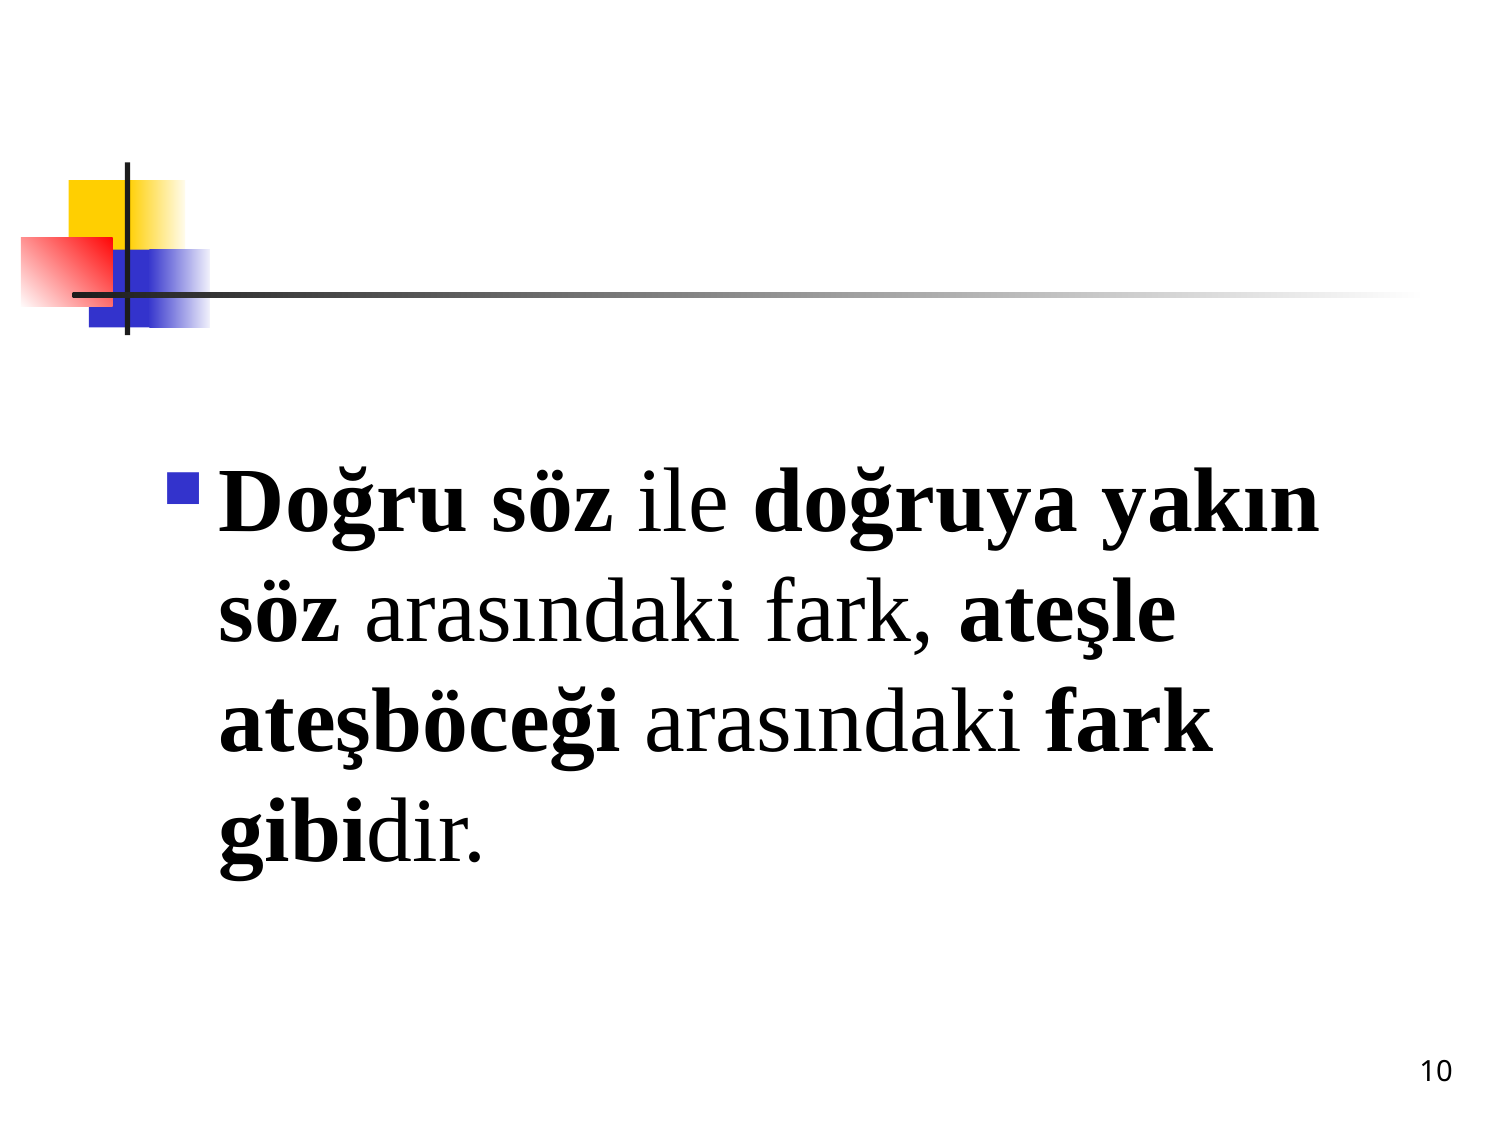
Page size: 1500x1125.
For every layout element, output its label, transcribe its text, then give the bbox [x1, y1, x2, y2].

slide_number 10 [1155, 1024, 1468, 1100]
list Doğru söz ile doğruya yakın söz arasındaki fark, ateşle ateşböceği arasındaki fark gibidir. [147, 432, 1423, 842]
